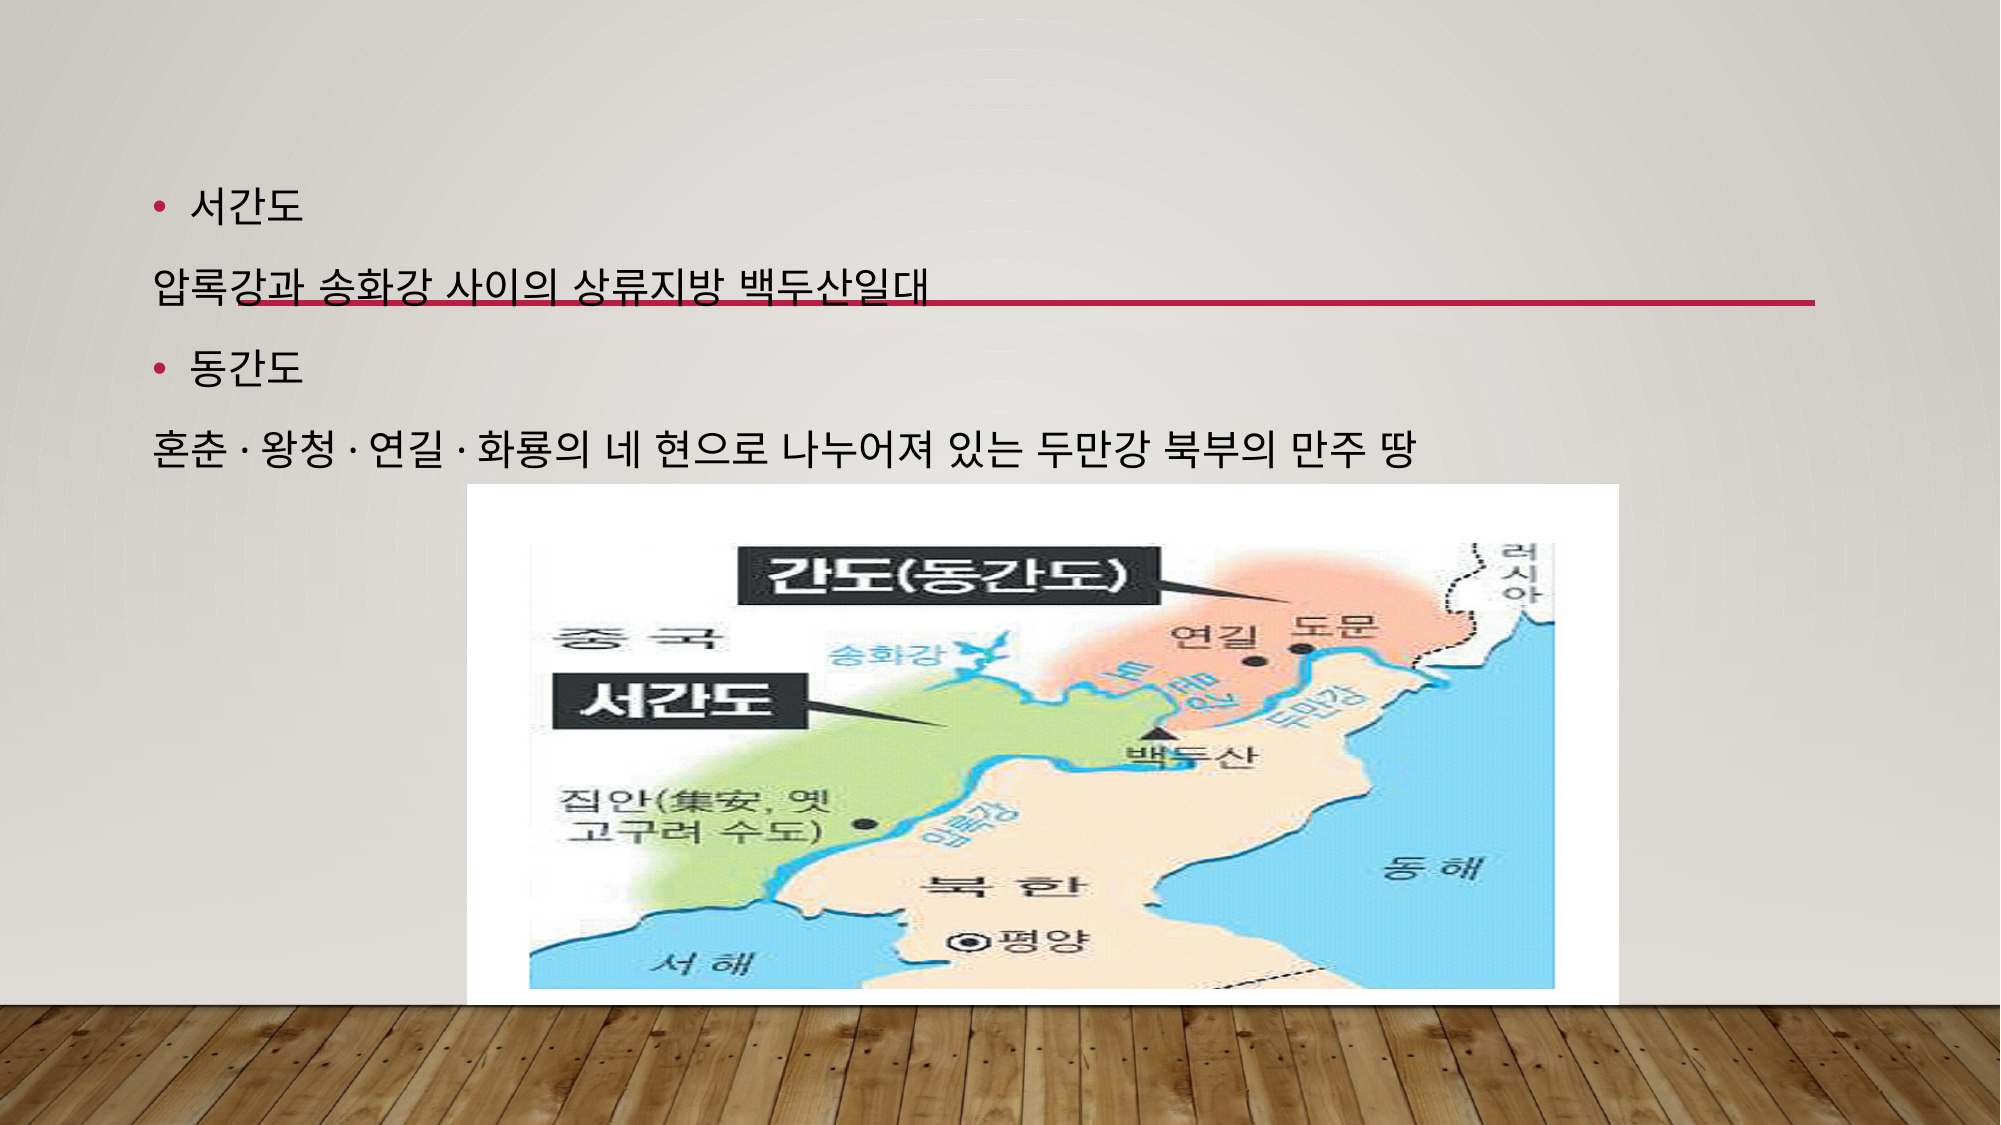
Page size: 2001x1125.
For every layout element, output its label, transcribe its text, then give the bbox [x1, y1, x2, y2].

picture [0, 1005, 2000, 1125]
list 서간도 압록강과 송화강 사이의 상류지방 백두산일대 동간도 혼춘·왕청·연길·화룡의 네 현으로 나누어져 있는 두만강 북부의 만주 땅 [137, 163, 1863, 1014]
picture [467, 484, 1619, 1005]
